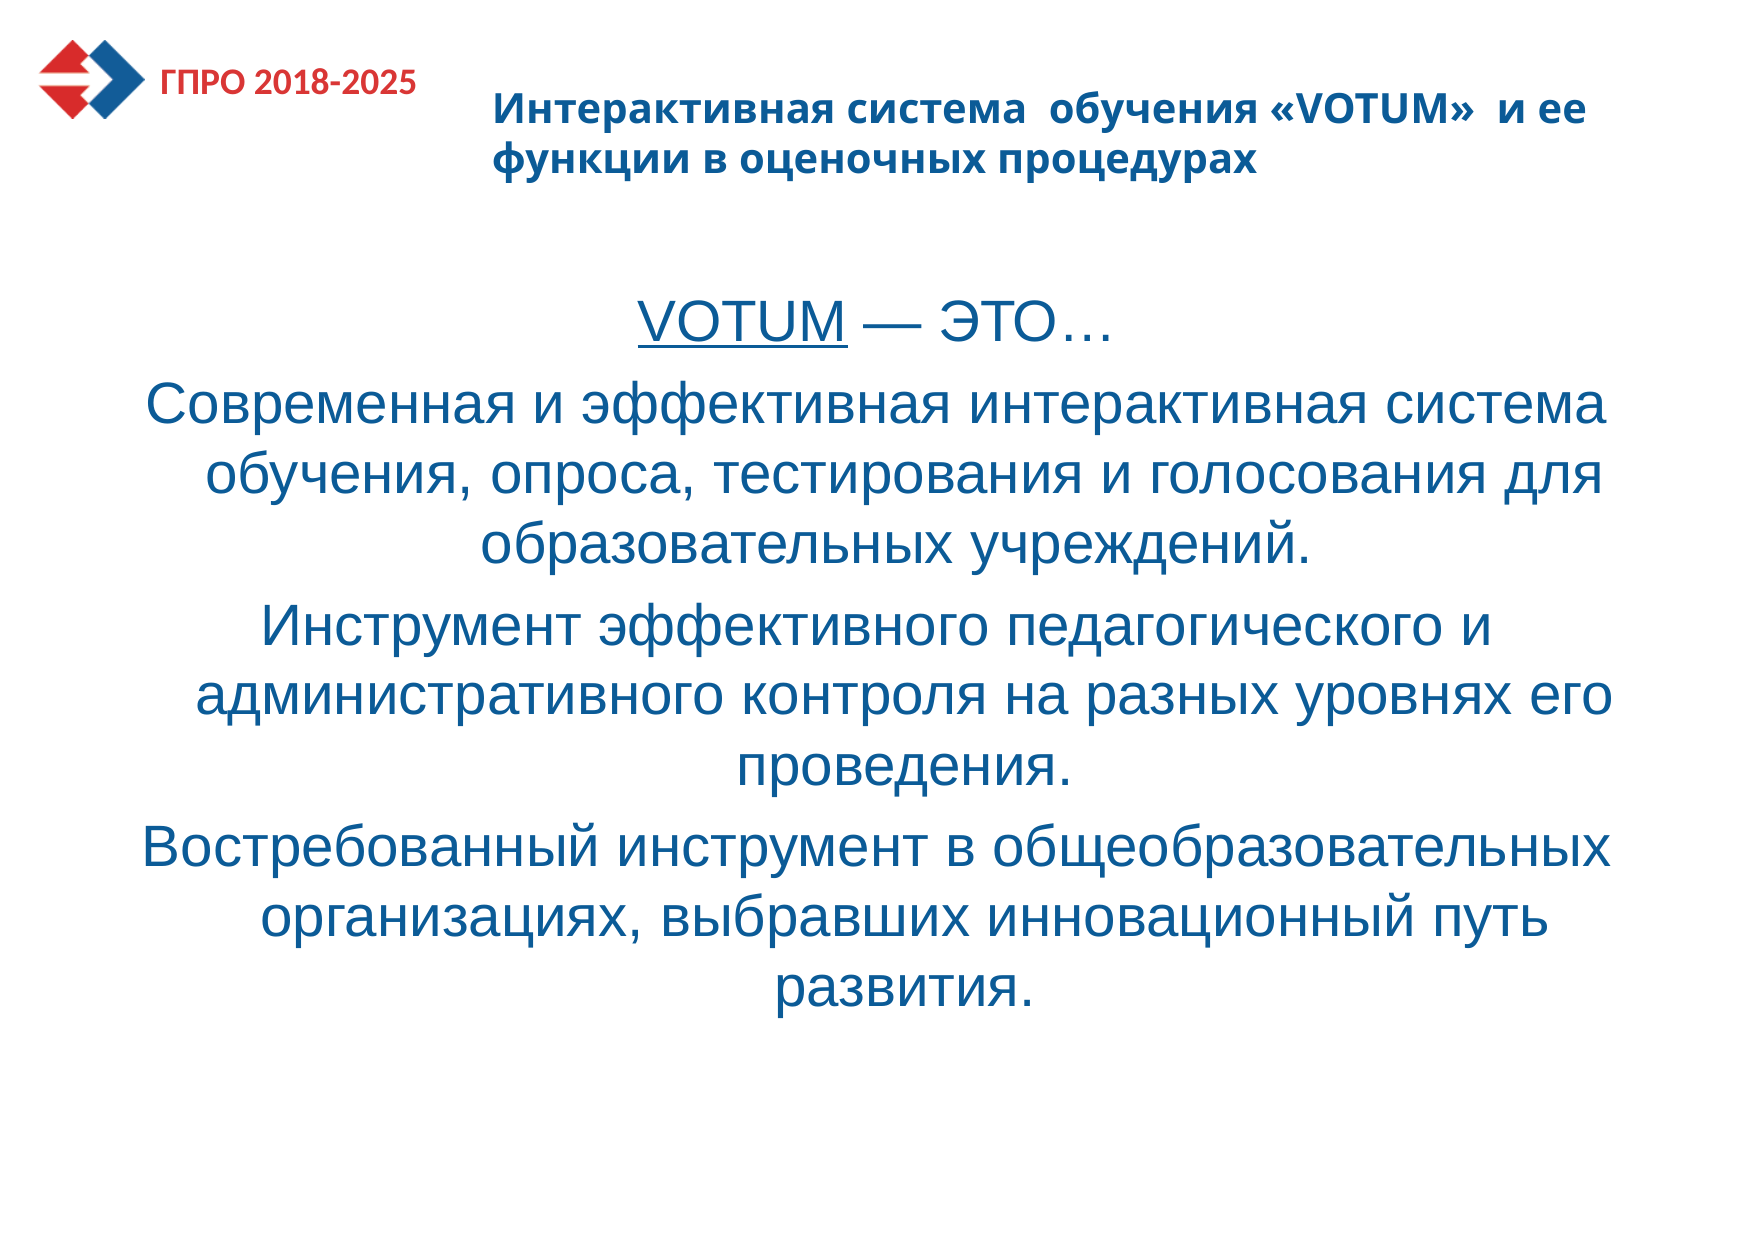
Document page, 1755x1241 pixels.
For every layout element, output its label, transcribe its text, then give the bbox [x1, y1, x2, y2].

list VOTUM — ЭТО… Современная и эффективная интерактивная система обучения, опроса, тестирования и голосования для образовательных учреждений. Инструмент эффективного педагогического и административного контроля на разных уровнях его проведения. Востребованный инструмент в общеобразовательных организациях, выбравших инновационный путь развития. [87, 218, 1667, 1140]
title Интерактивная система обучения «VOTUM» и ее функции в оценочных процедурах [475, 0, 1728, 313]
picture [33, 40, 145, 119]
